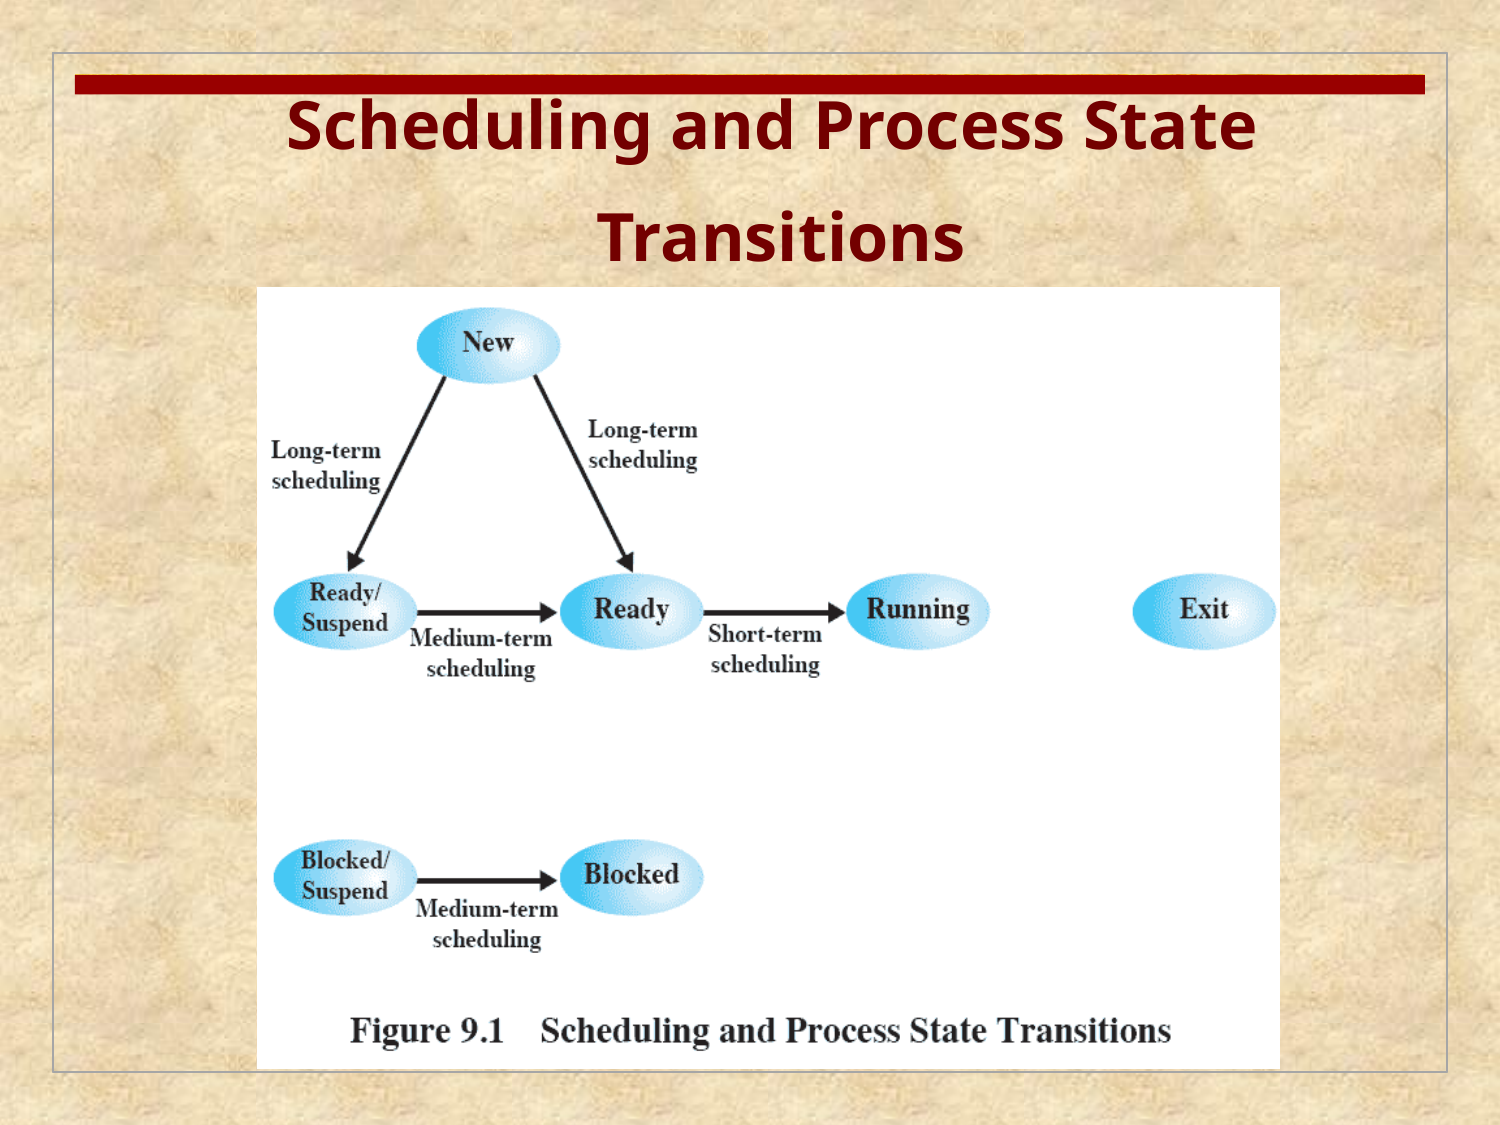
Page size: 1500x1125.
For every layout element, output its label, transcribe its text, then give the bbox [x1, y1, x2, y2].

picture [0, 0, 1500, 1125]
picture [54, 54, 1446, 1071]
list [174, 286, 1364, 1070]
title Scheduling and Process State Transitions [62, 37, 1500, 275]
